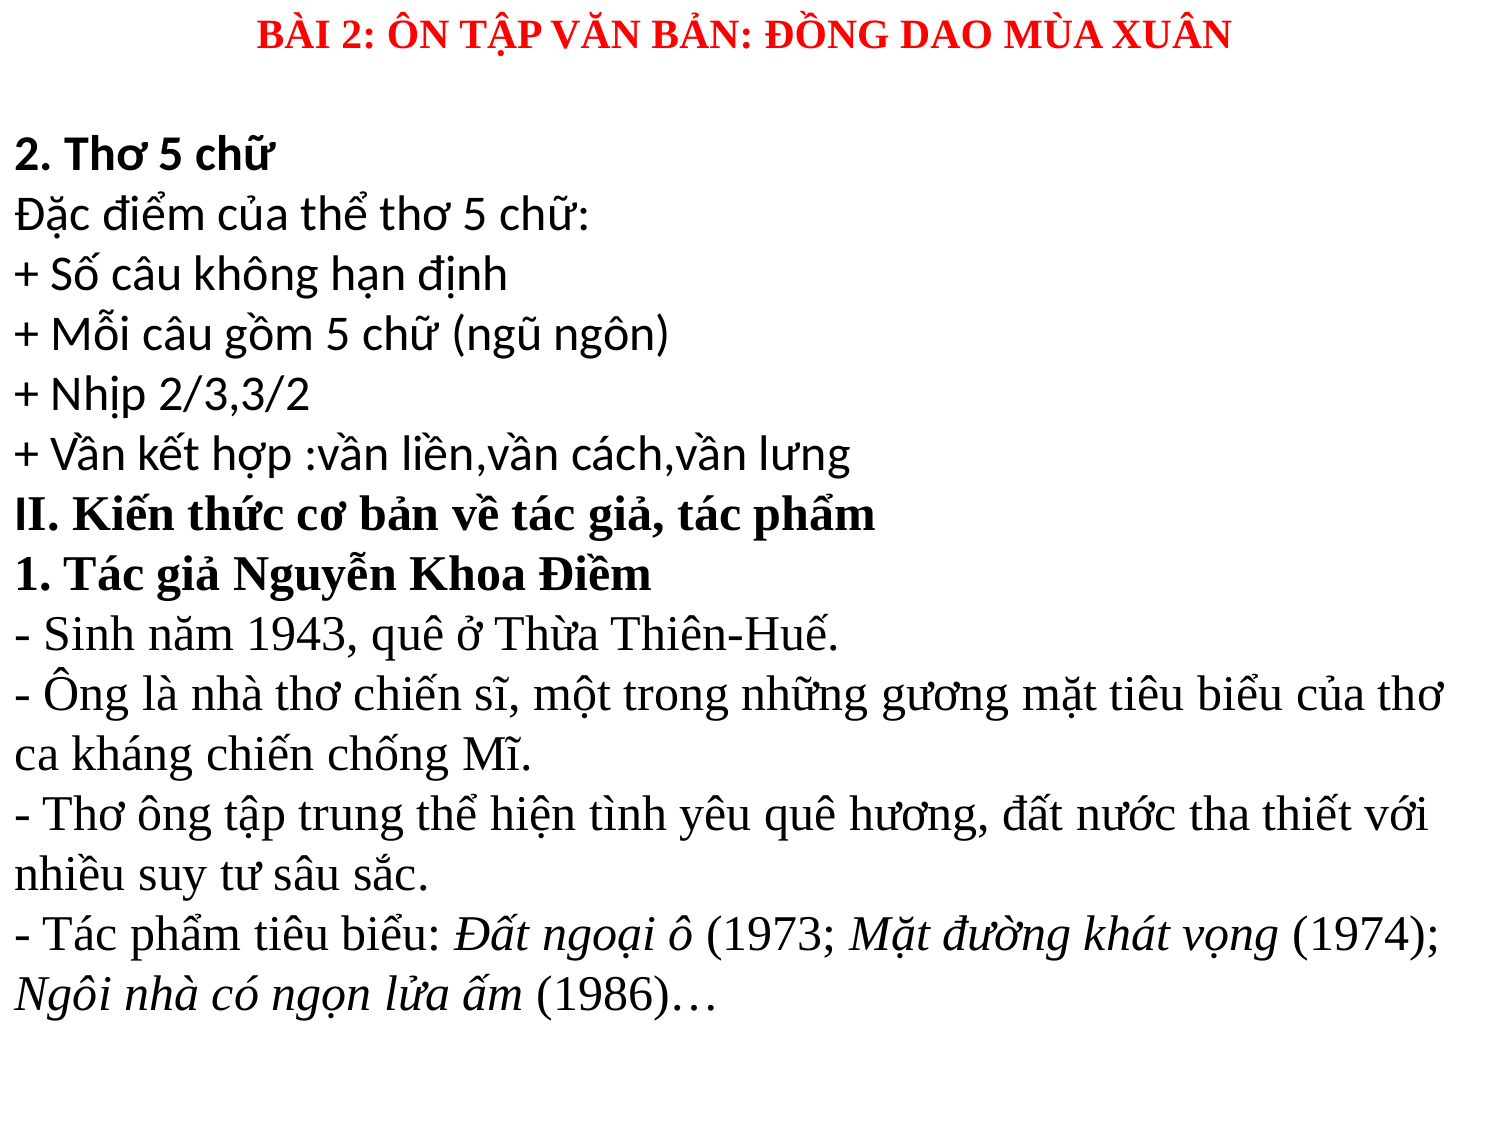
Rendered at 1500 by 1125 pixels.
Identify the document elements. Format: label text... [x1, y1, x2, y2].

text_box BÀI 2: ÔN TẬP VĂN BẢN: ĐỒNG DAO MÙA XUÂN [0, 0, 1500, 112]
text_box 2. Thơ 5 chữ Đặc điểm của thể thơ 5 chữ: + Số câu không hạn định + Mỗi câu gồm 5 chữ (ngũ ngôn) + Nhịp 2/3,3/2 + Vần kết hợp :vần liền,vần cách,vần lưng II. Kiến thức cơ bản về tác giả, tác phẩm 1. Tác giả Nguyễn Khoa Điềm - Sinh năm 1943, quê ở Thừa Thiên-Huế. - Ông là nhà thơ chiến sĩ, một trong những gương mặt tiêu biểu của thơ ca kháng chiến chống Mĩ. - Thơ ông tập trung thể hiện tình yêu quê hương, đất nước tha thiết với nhiều suy tư sâu sắc. - Tác phẩm tiêu biểu: Đất ngoại ô (1973; Mặt đường khát vọng (1974); Ngôi nhà có ngọn lửa ấm (1986)… [0, 112, 1500, 1098]
